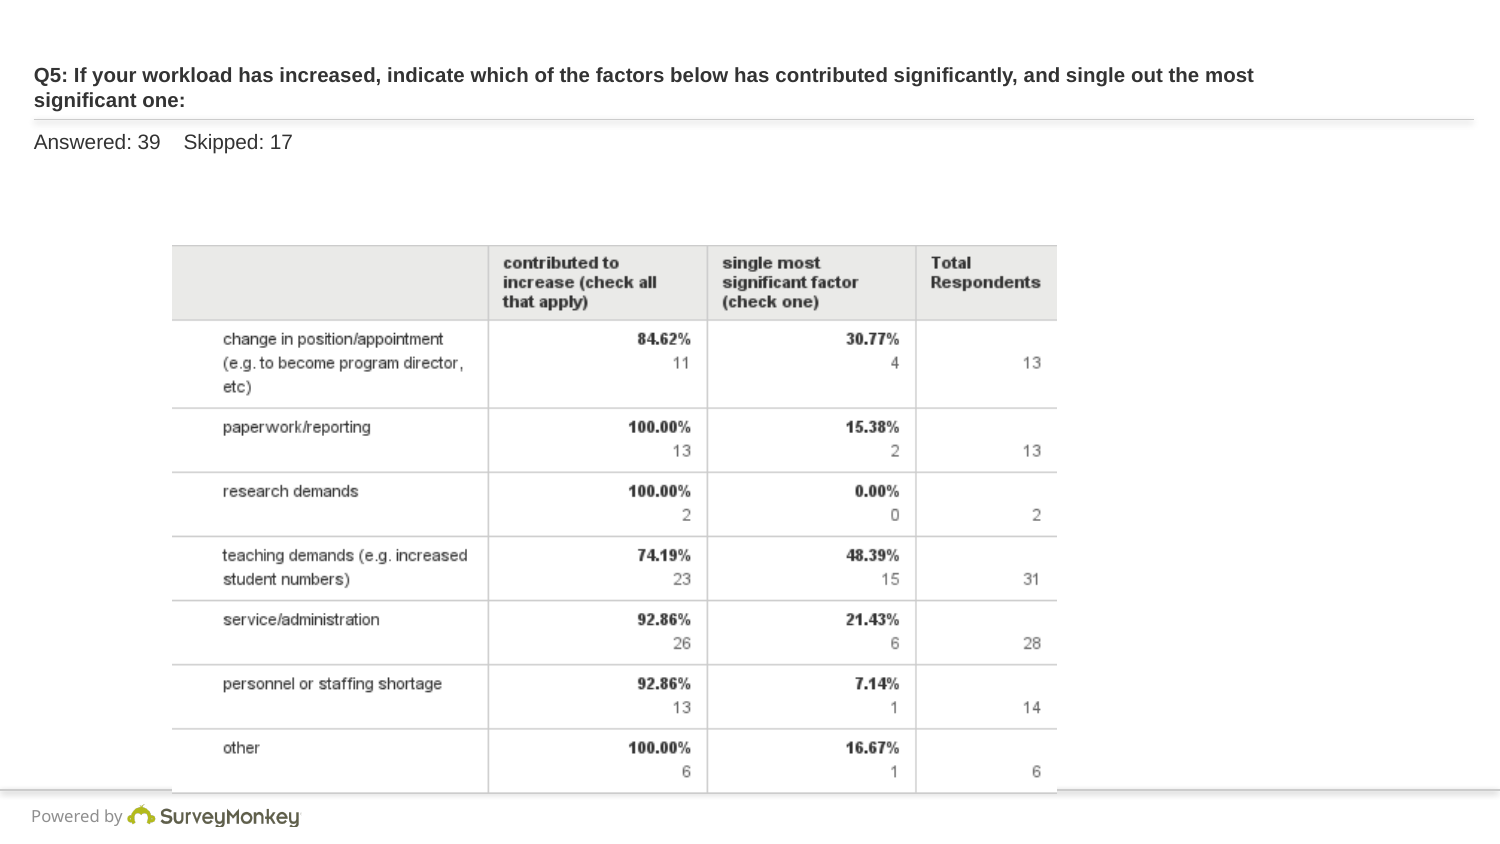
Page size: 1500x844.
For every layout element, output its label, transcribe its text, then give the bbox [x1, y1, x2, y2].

picture [171, 245, 1057, 794]
list Answered: 39 Skipped: 17 [18, 120, 894, 162]
title Q5: If your workload has increased, indicate which of the factors below has contributed significantly, and single out the most significant one: [18, 54, 1369, 119]
